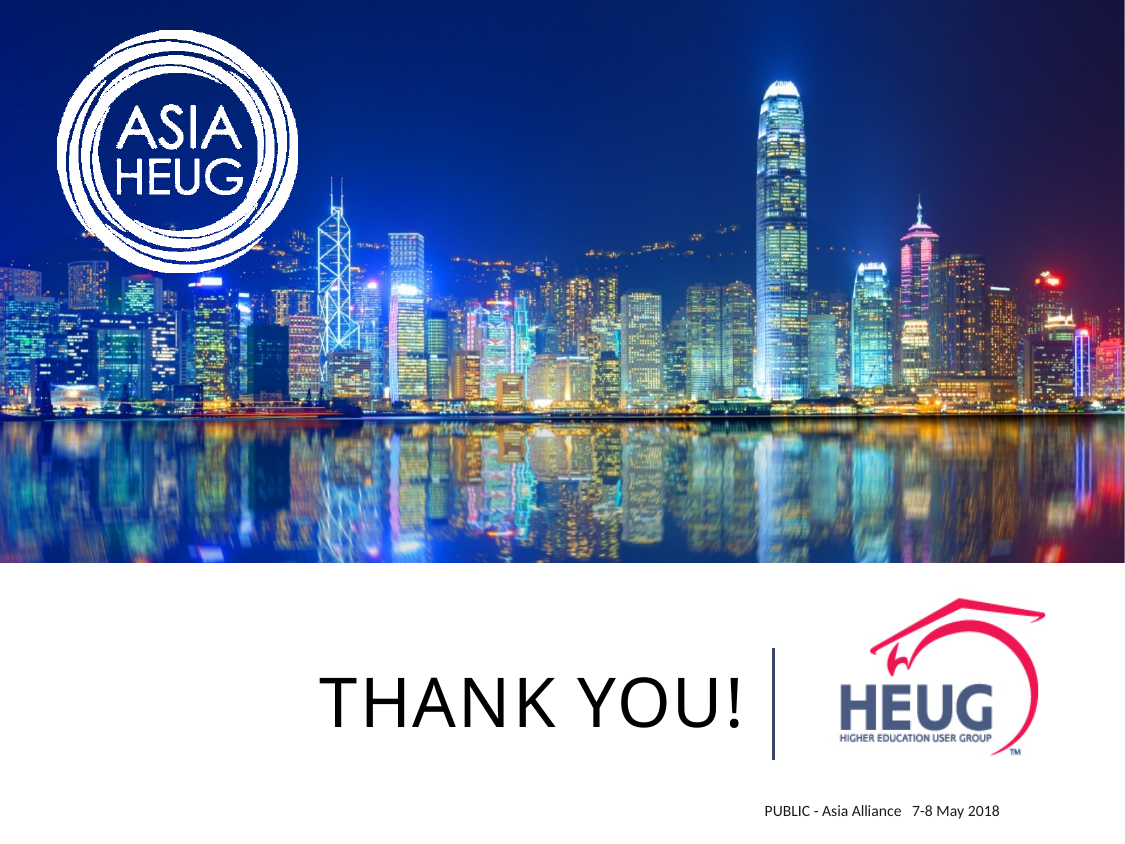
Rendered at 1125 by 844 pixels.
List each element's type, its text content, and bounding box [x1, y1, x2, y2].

footer PUBLIC - Asia Alliance 7-8 May 2018 [527, 792, 1015, 828]
title THANK YOU! [42, 610, 760, 791]
picture [0, 0, 1125, 798]
